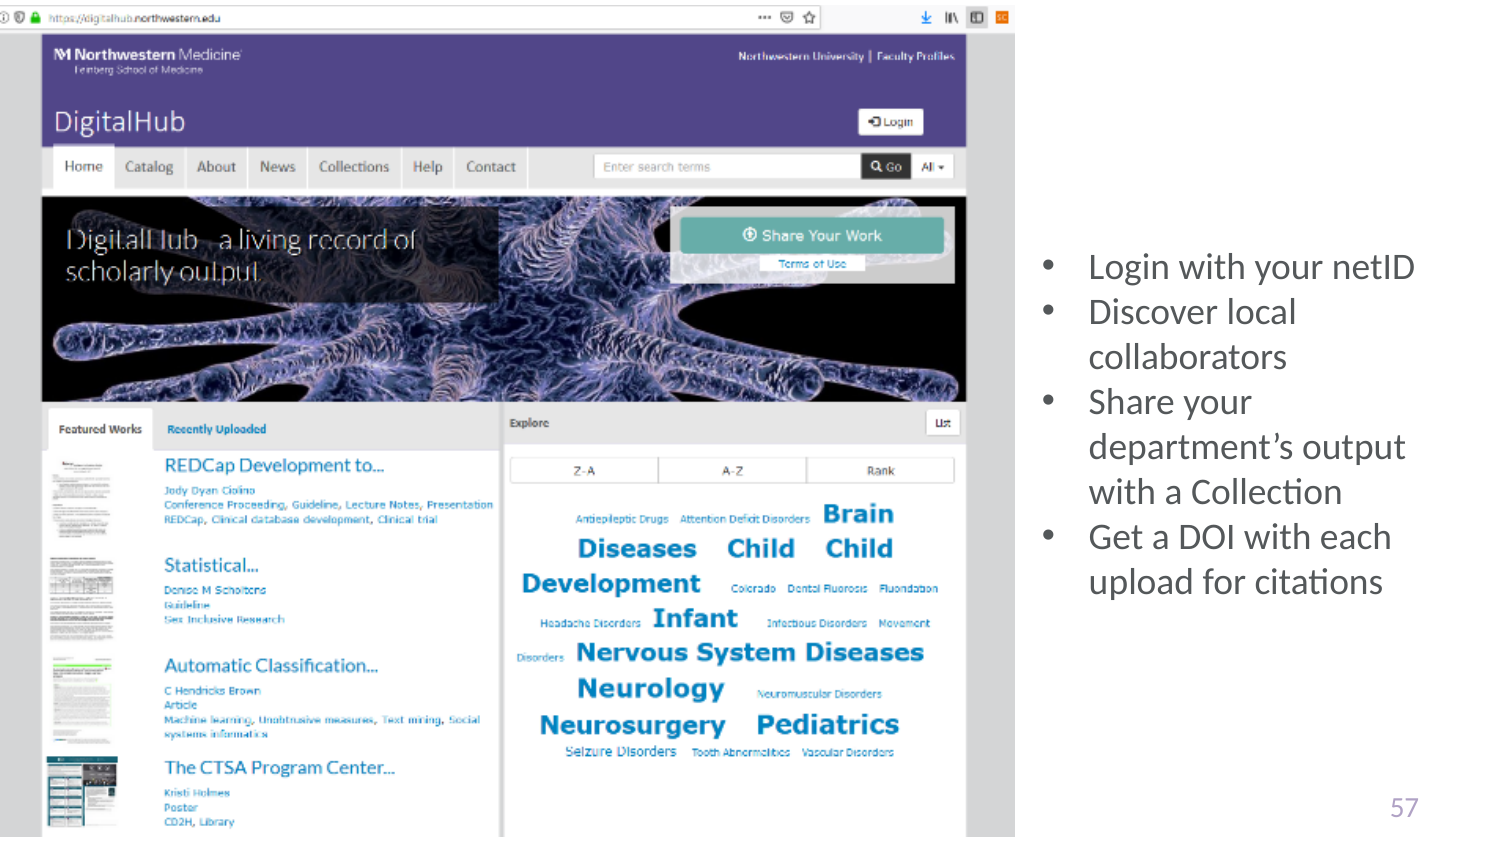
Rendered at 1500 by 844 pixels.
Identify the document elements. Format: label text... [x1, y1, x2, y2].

text_box Login with your netID Discover local collaborators Share your department’s output with a Collection Get a DOI with each upload for citations [1027, 234, 1455, 610]
slide_number 57 [1362, 785, 1420, 824]
picture [0, 5, 1016, 837]
